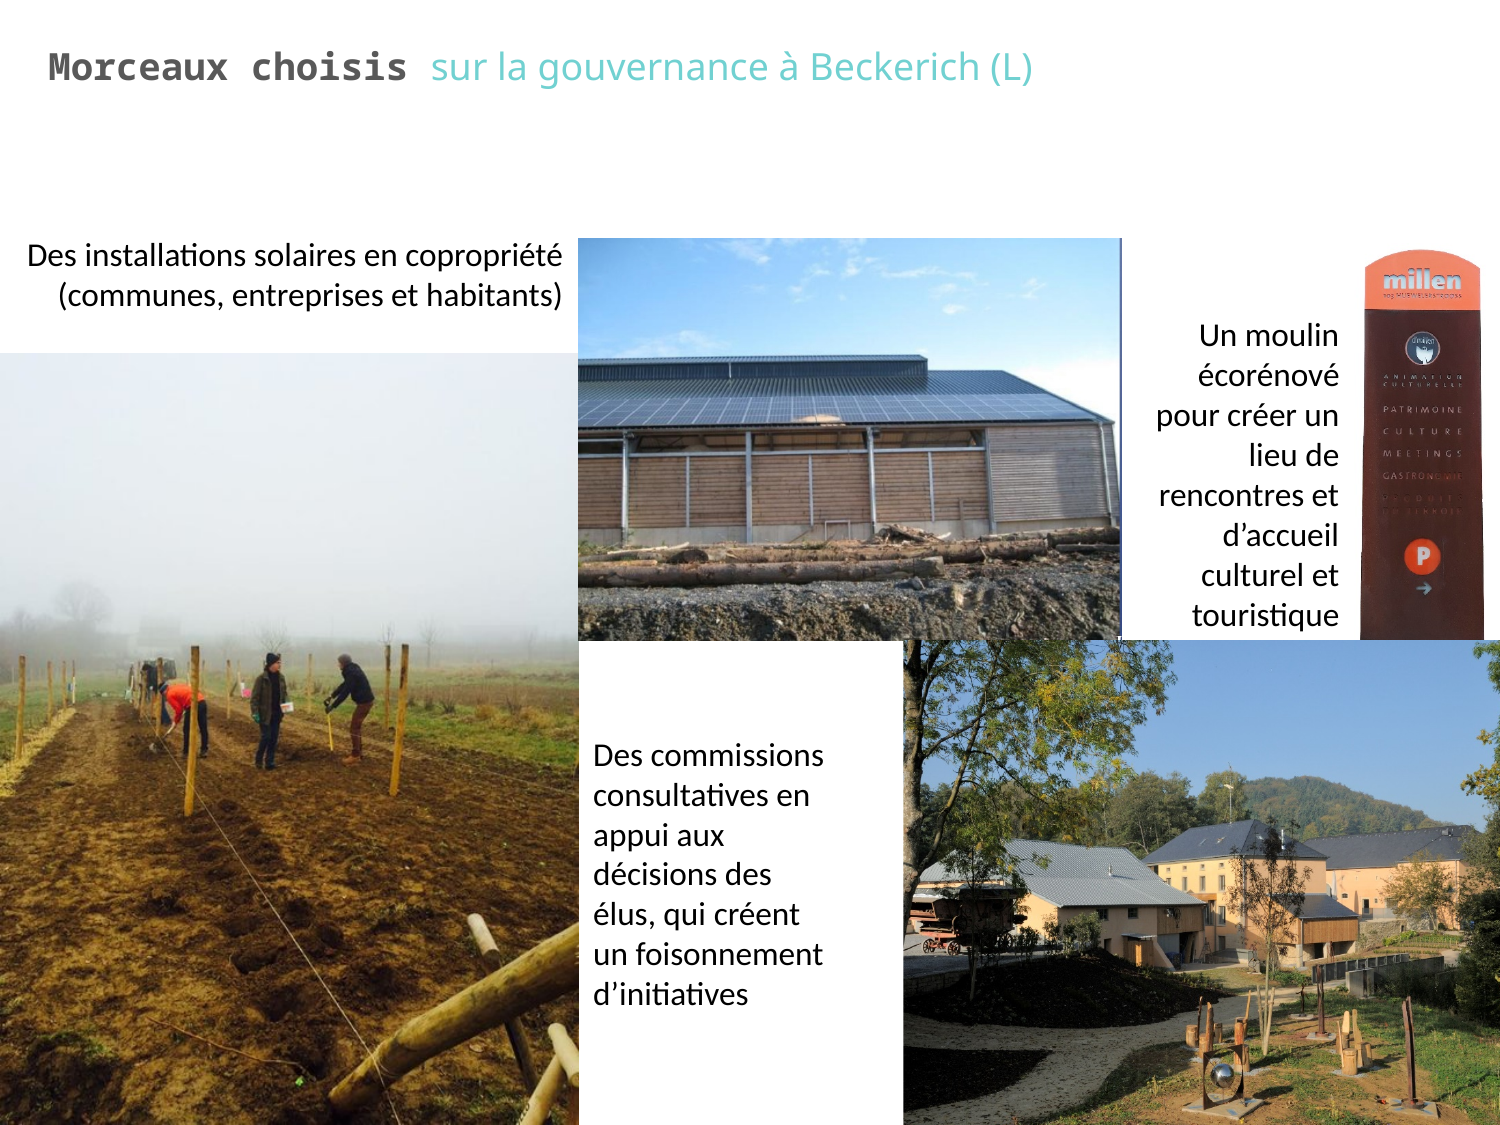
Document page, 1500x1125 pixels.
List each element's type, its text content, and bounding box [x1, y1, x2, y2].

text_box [0, 641, 852, 1125]
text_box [903, 243, 1500, 1125]
text_box Morceaux choisis sur la gouvernance à Beckerich (L) [33, 35, 1500, 96]
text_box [0, 225, 1122, 641]
